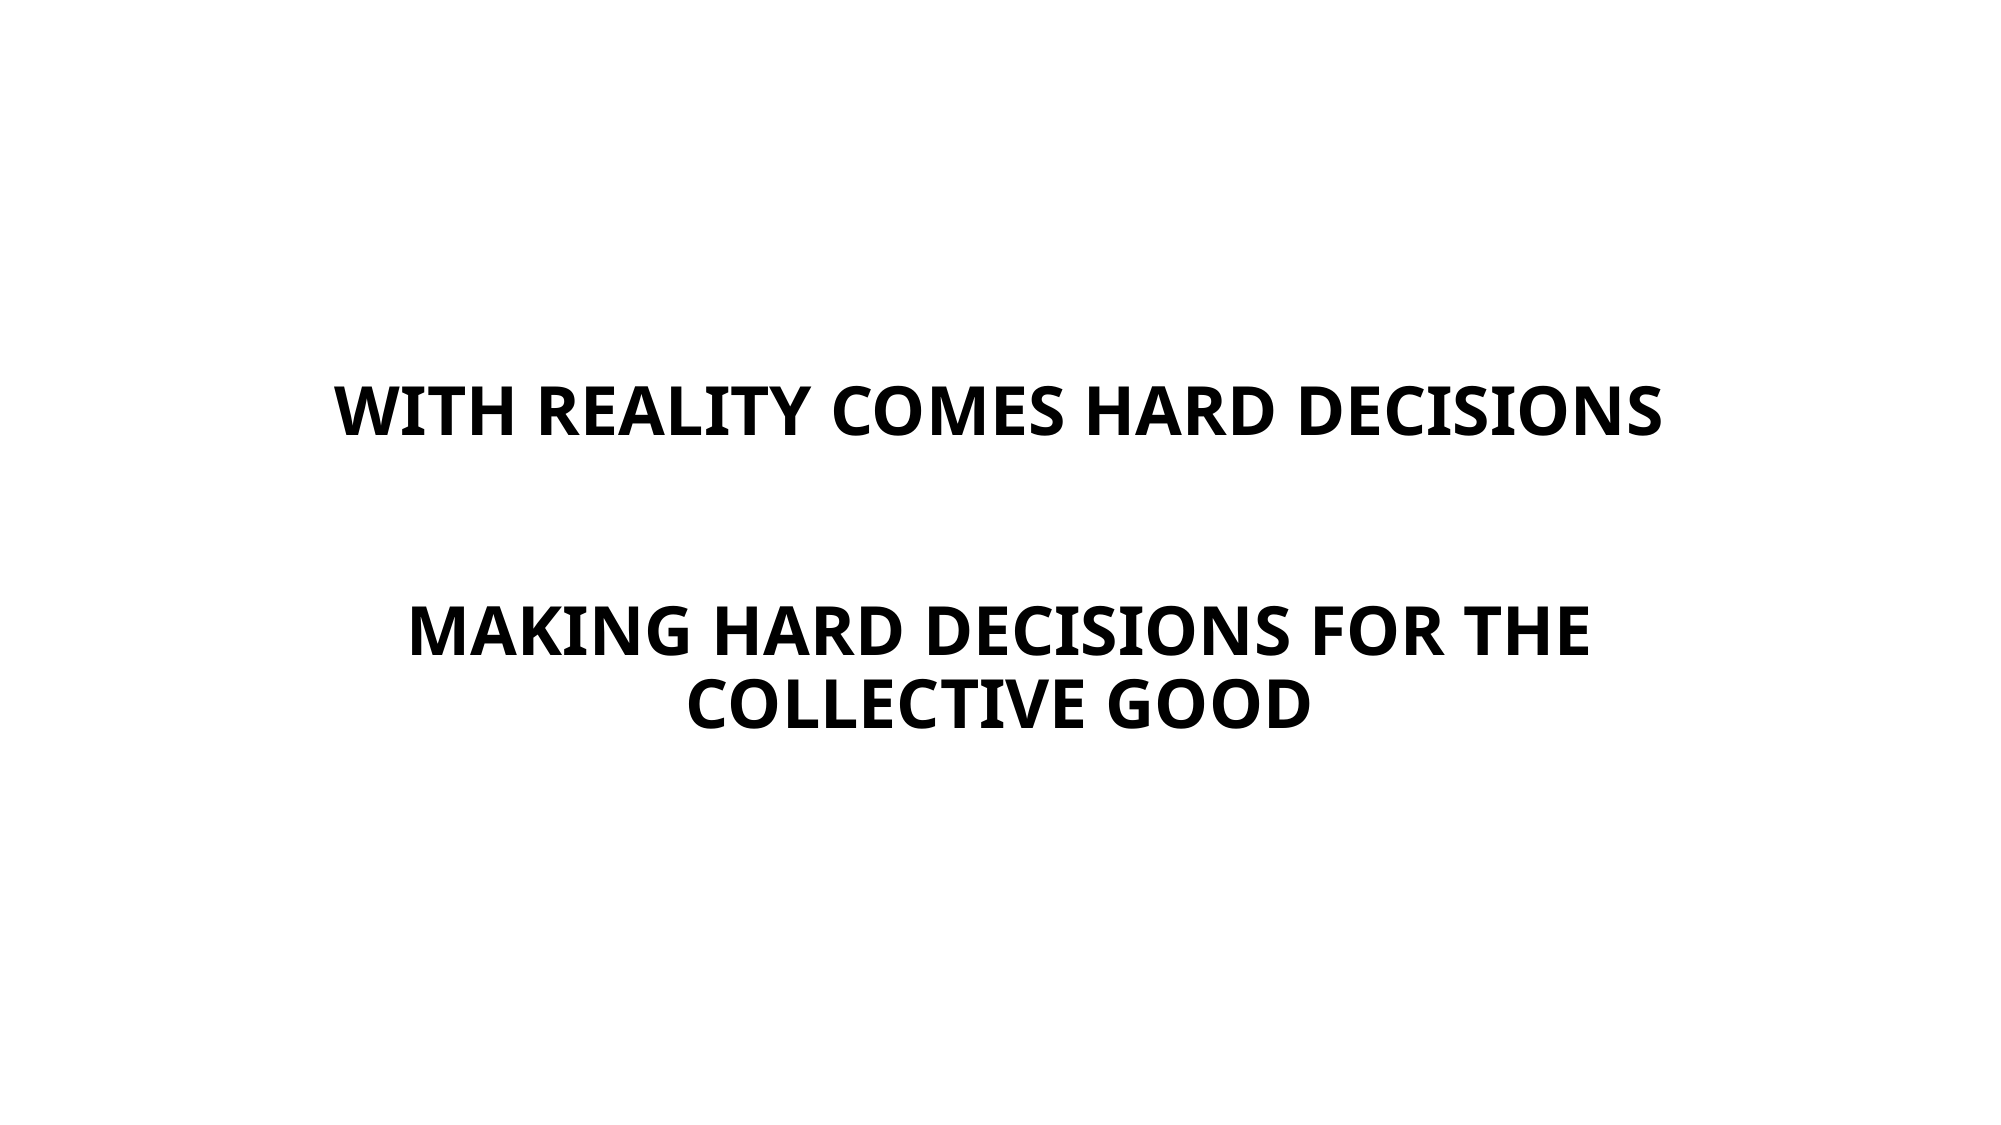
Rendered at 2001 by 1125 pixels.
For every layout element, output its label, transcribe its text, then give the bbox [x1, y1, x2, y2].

title WITH REALITY COMES HARD DECISIONS MAKING HARD DECISIONS FOR THE COLLECTIVE GOOD [249, 359, 1750, 751]
